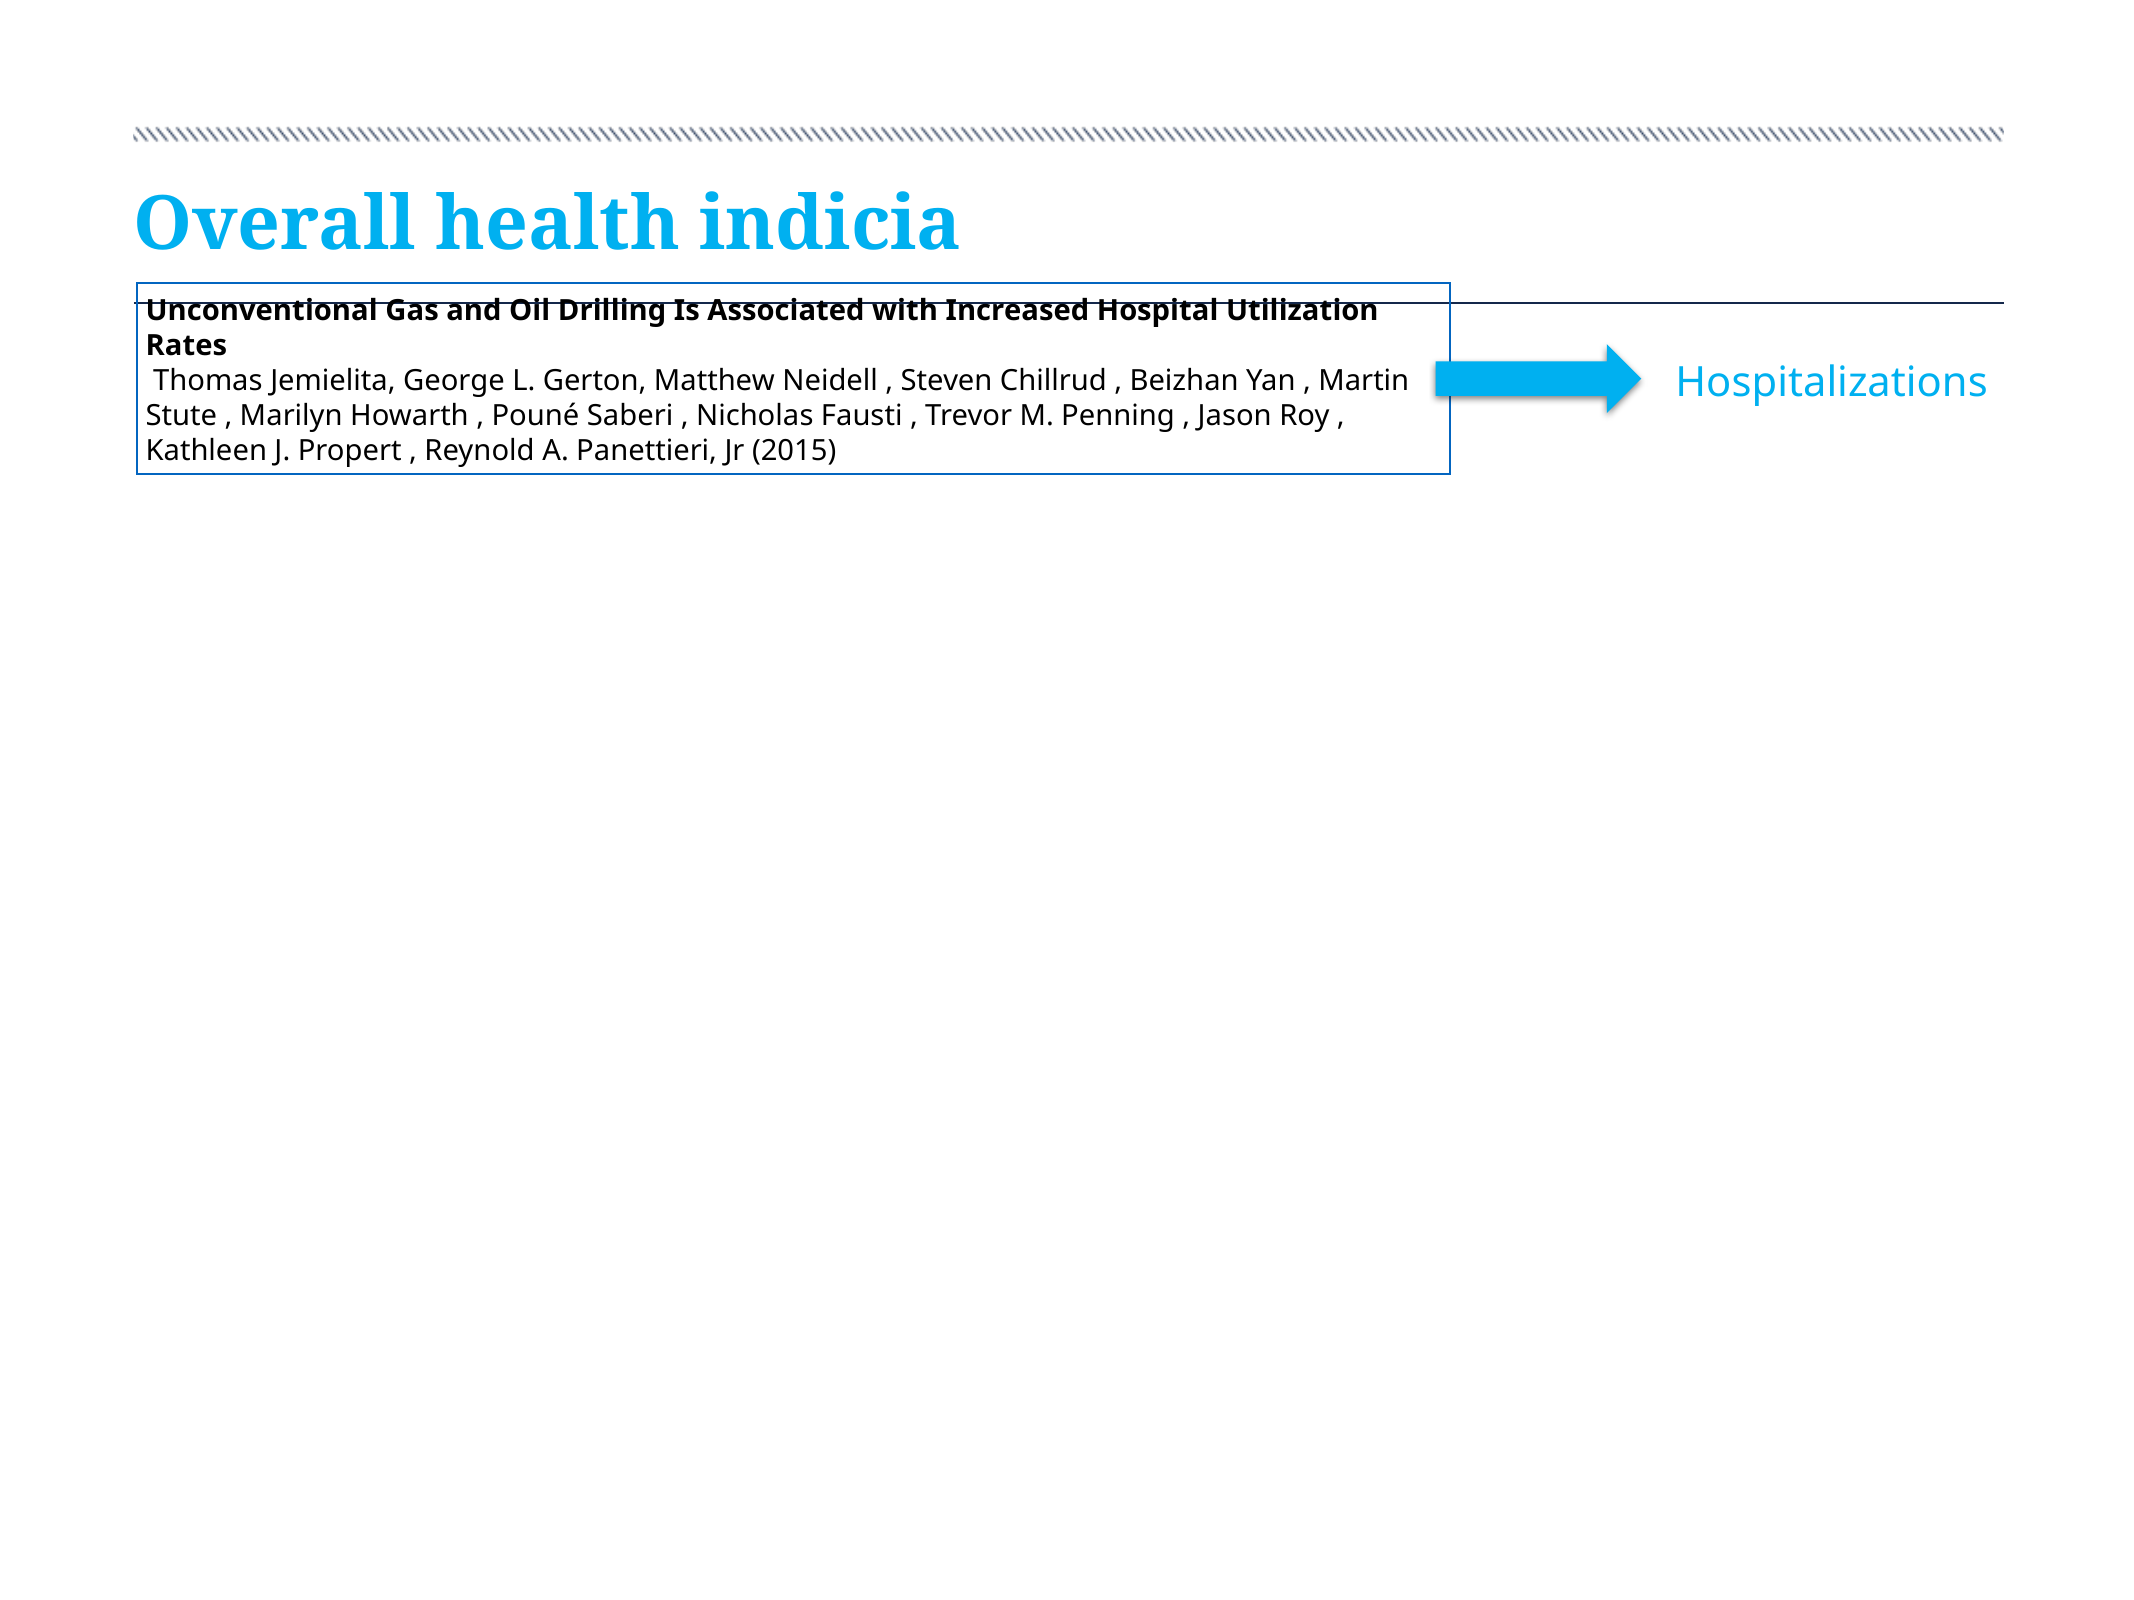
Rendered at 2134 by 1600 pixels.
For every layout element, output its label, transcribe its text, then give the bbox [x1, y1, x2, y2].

text_box [1435, 344, 1641, 414]
title Overall health indicia [132, 156, 2001, 283]
text_box Unconventional Gas and Oil Drilling Is Associated with Increased Hospital Utilization Rates Thomas Jemielita, George L. Gerton, Matthew Neidell , Steven Chillrud , Beizhan Yan , Martin Stute , Marilyn Howarth , Pouné Saberi , Nicholas Fausti , Trevor M. Penning , Jason Roy , Kathleen J. Propert , Reynold A. Panettieri, Jr (2015) [137, 283, 1450, 475]
text_box Hospitalizations [1641, 346, 2022, 413]
